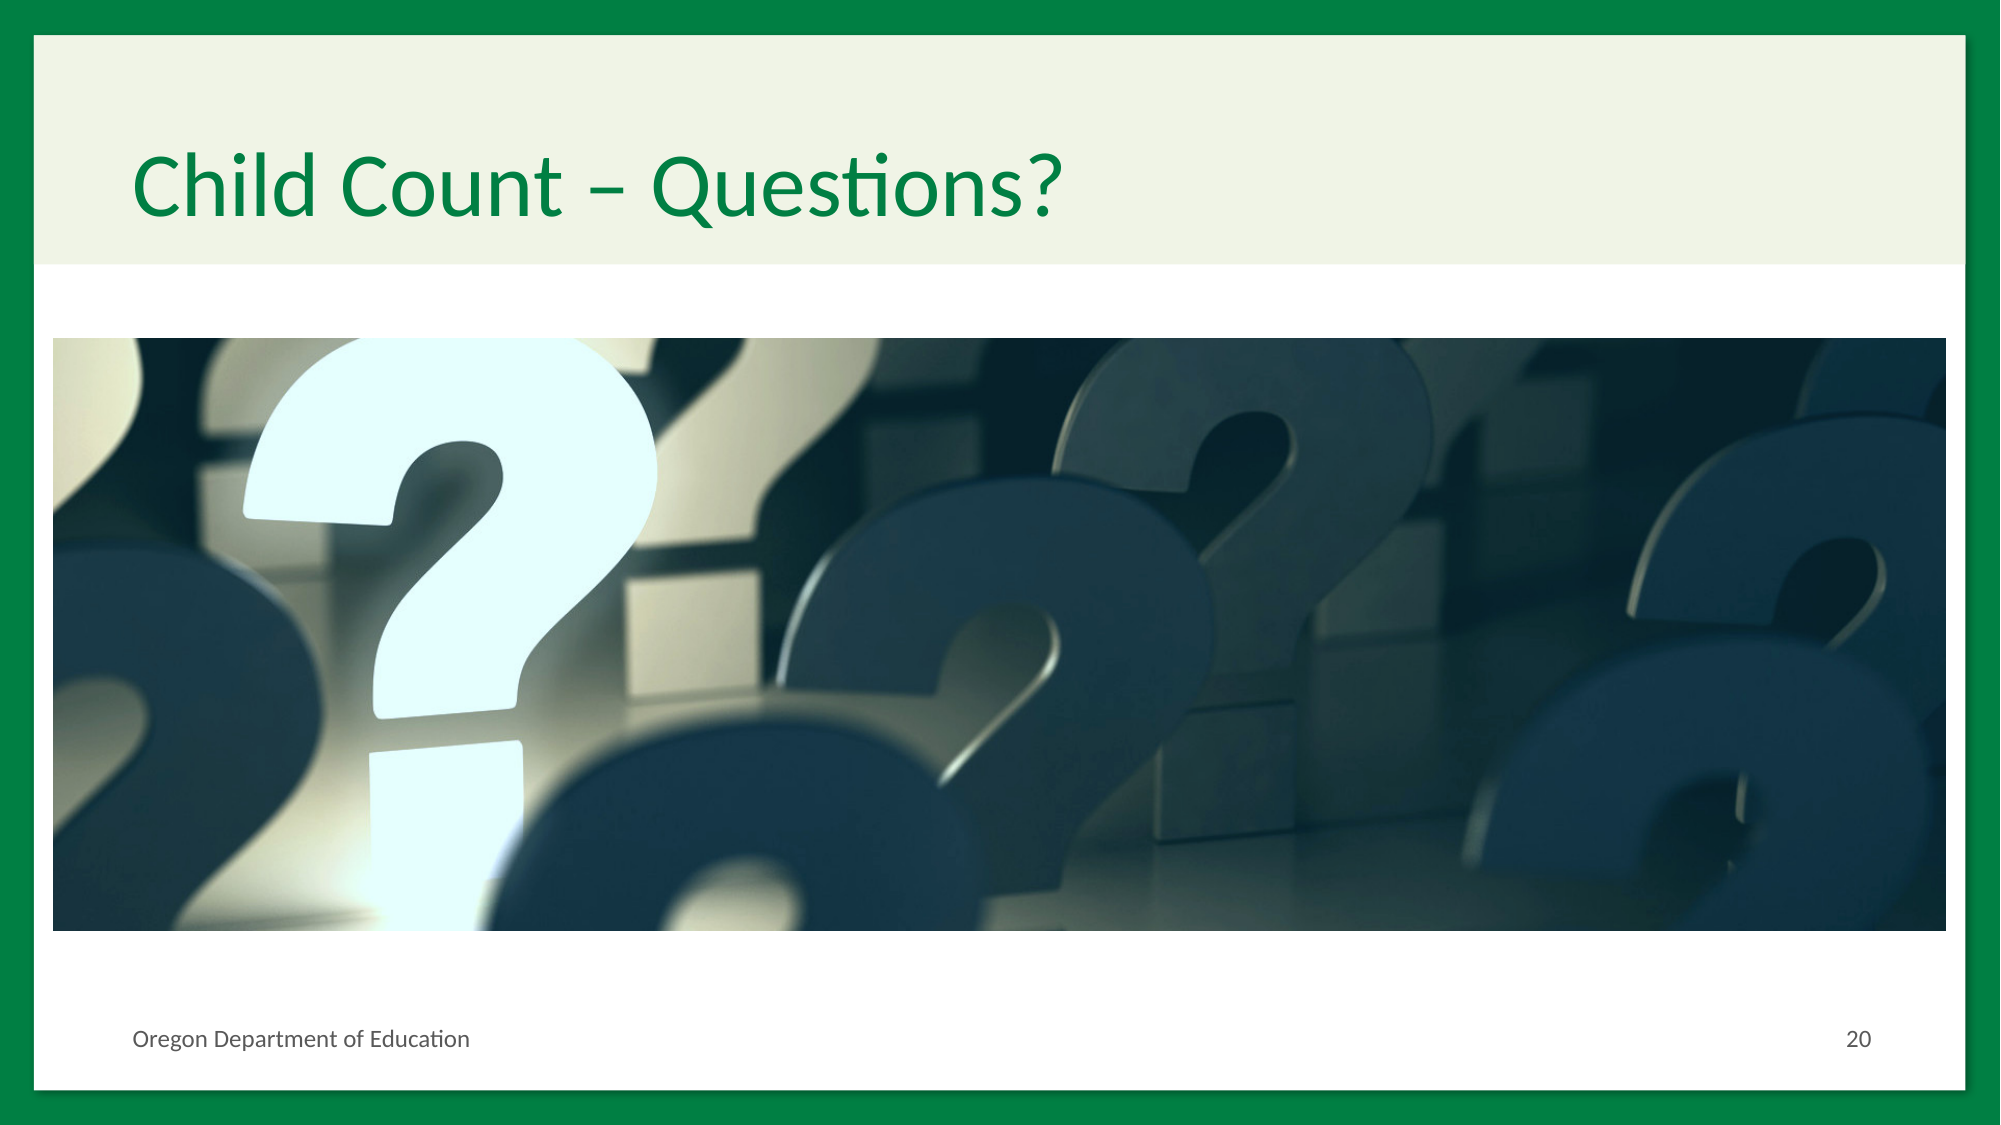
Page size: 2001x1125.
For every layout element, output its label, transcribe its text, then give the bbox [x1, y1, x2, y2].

footer Oregon Department of Education [117, 1007, 588, 1068]
picture [53, 338, 1946, 931]
title Child Count – Questions? [117, 75, 1887, 244]
slide_number 20 [1412, 1007, 1887, 1068]
